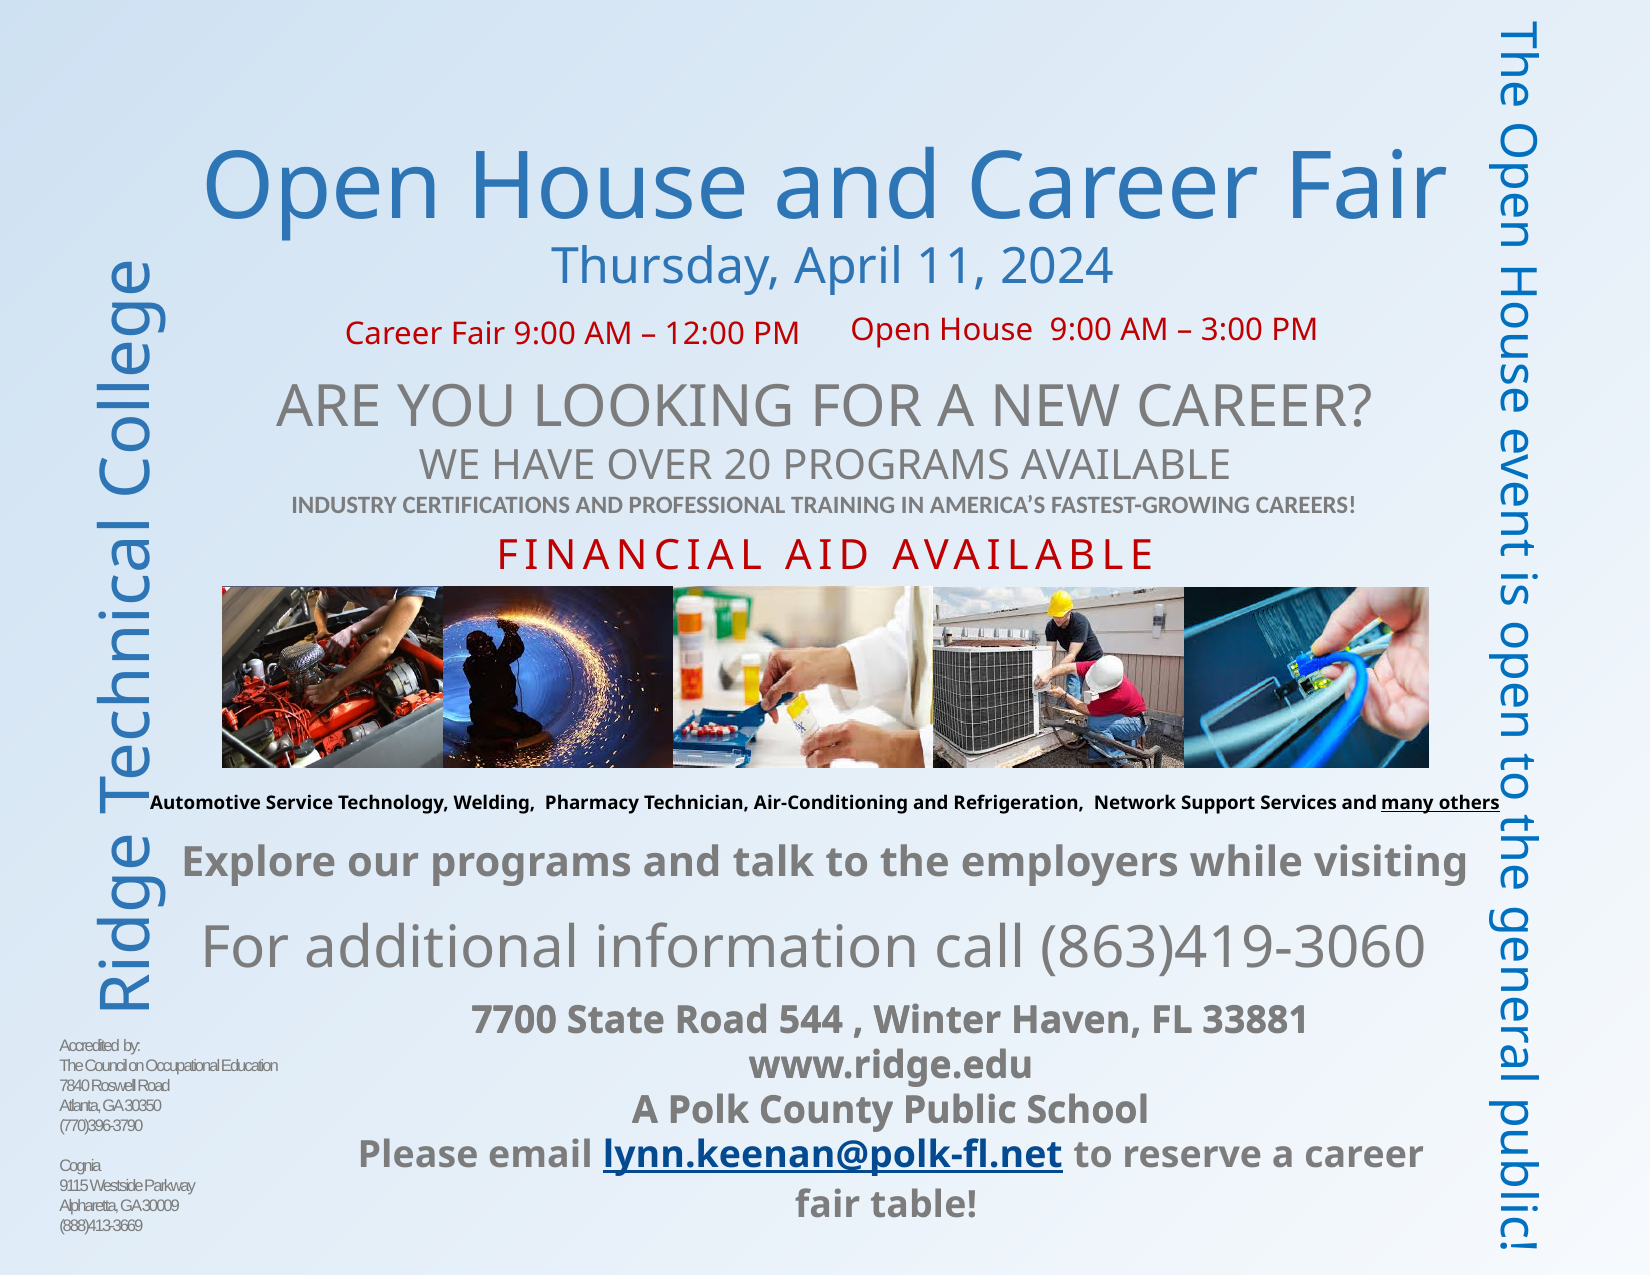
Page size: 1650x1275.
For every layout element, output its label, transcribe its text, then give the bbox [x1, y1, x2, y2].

text_box [1290, 996, 1474, 1058]
text_box Open House and Career Fair [186, 117, 1464, 245]
text_box Accredited by: The Council on Occupational Education 7840 Roswell Road Atlanta, GA 30350 (770)396-3790 Cognia 9115 Westside Parkway Alpharetta, GA 30009 (888)413-3669 [44, 1027, 309, 1242]
text_box The Open House event is open to the general public! [1483, 6, 1559, 1269]
text_box FINANCIAL AID AVAILABLE [481, 520, 1169, 586]
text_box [221, 586, 1428, 768]
text_box Thursday, April 11, 2024 [536, 226, 1130, 302]
text_box Automotive Service Technology, Welding, Pharmacy Technician, Air-Conditioning and Refrigeration, Network Support Services and many others [135, 783, 1483, 821]
text_box Open House 9:00 AM – 3:00 PM [835, 301, 1335, 354]
text_box 7700 State Road 544 , Winter Haven, FL 33881 www.ridge.edu A Polk County Public School Please email lynn.keenan@polk-fl.net to reserve a career fair table! [308, 987, 1474, 1233]
text_box ARE YOU LOOKING FOR A NEW CAREER? WE HAVE OVER 20 PROGRAMS AVAILABLE INDUSTRY CERTIFICATIONS AND PROFESSIONAL TRAINING IN AMERICA’S FASTEST-GROWING CAREERS! [156, 360, 1483, 526]
text_box Ridge Technical College [73, 244, 171, 1027]
text_box Explore our programs and talk to the employers while visiting [166, 827, 1483, 893]
text_box For additional information call (863)419-3060 [185, 901, 1442, 987]
text_box Career Fair 9:00 AM – 12:00 PM [330, 305, 817, 358]
